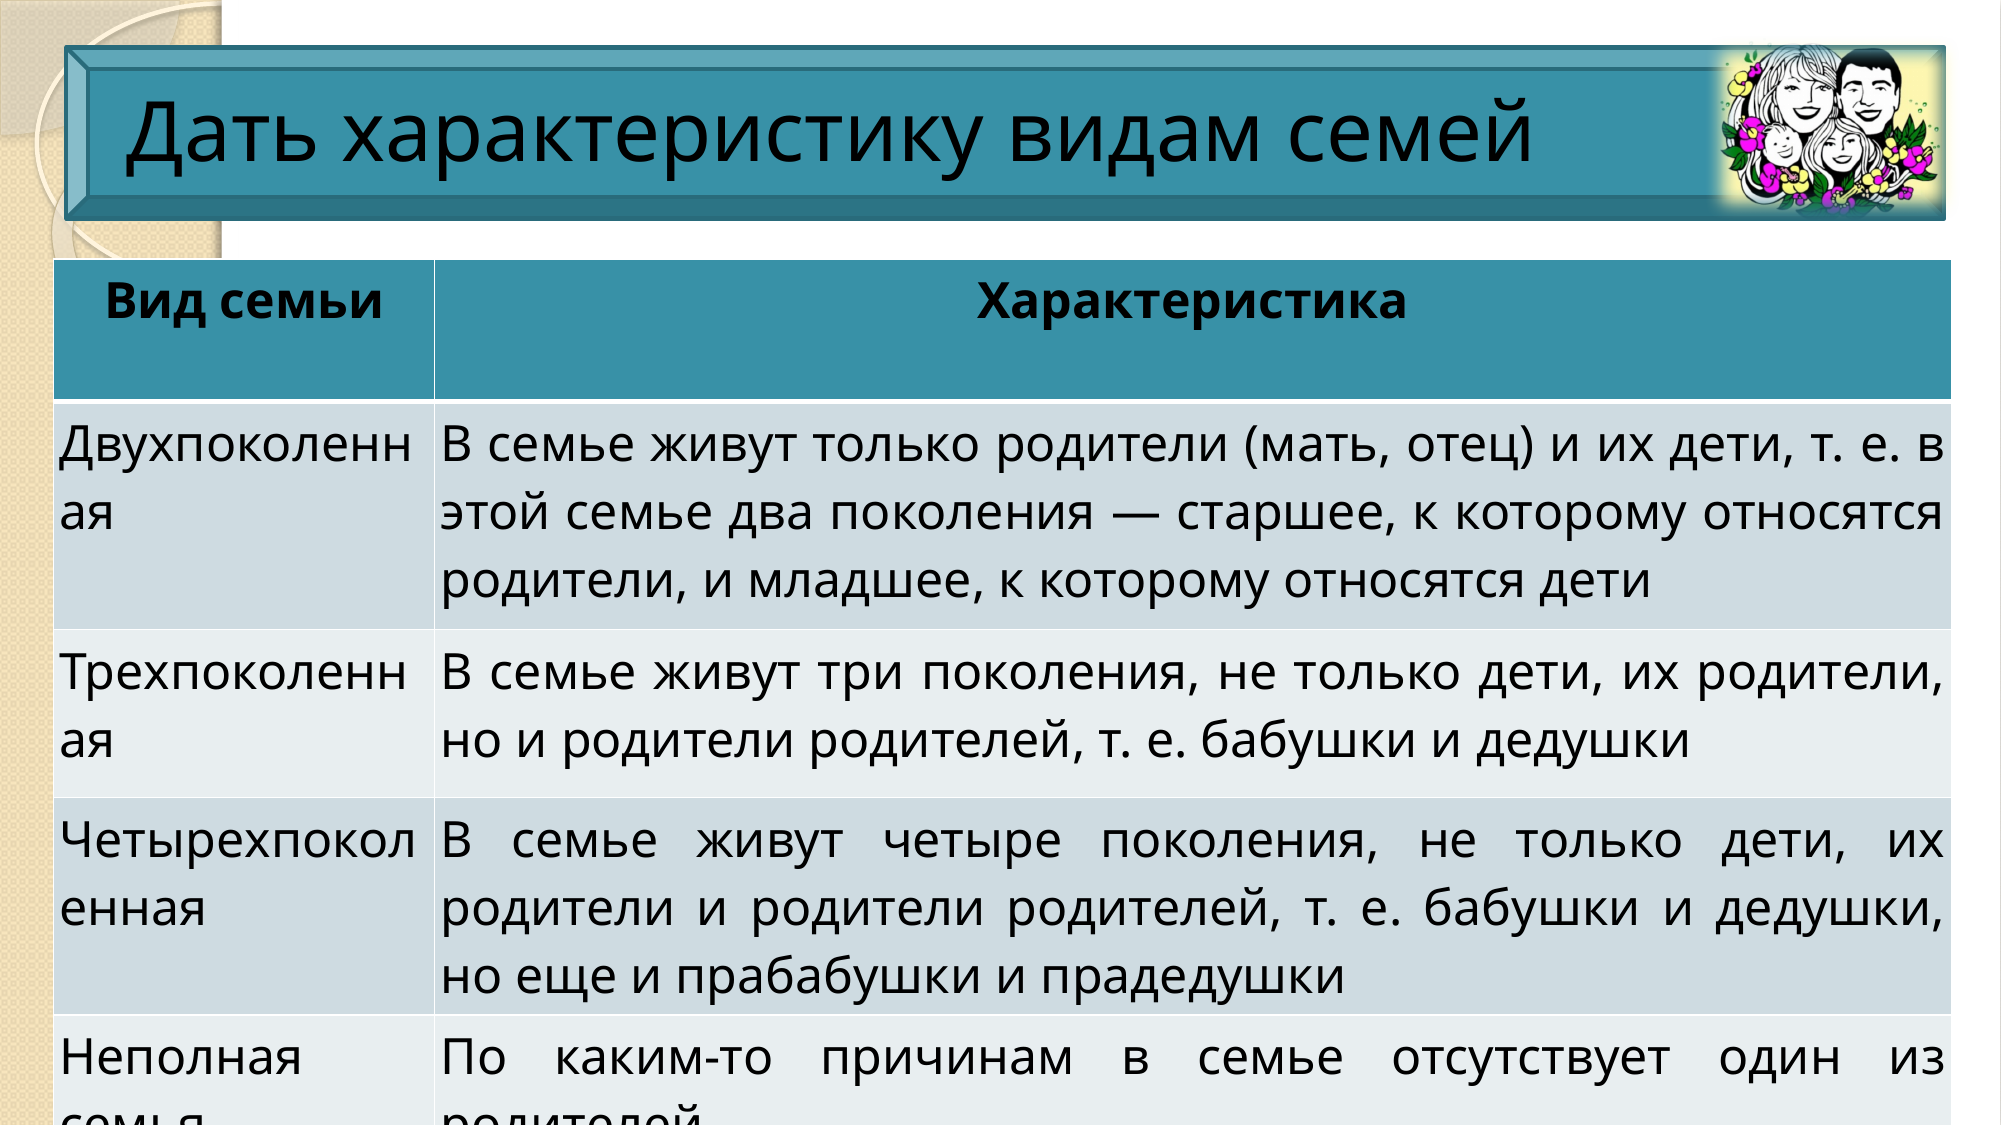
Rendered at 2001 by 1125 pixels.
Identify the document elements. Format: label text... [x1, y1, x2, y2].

table_header Вид семьи [54, 260, 434, 399]
table_cell В семье живут четыре поколения, не только дети, их родители и родители родителей, т. е. бабушки и дедушки, но еще и прабабушки и прадедушки [435, 798, 1951, 1014]
table_cell Неполная семья [54, 1016, 434, 1125]
picture [1702, 33, 1961, 222]
table_cell Трехпоколенная [54, 630, 434, 797]
table_cell В семье живут только родители (мать, отец) и их дети, т. е. в этой семье два поколения — старшее, к которому относятся родители, и младшее, к которому относятся дети [435, 404, 1951, 629]
table_header Характеристика [435, 260, 1951, 399]
table_cell В семье живут три поколения, не только дети, их родители, но и родители родителей, т. е. бабушки и дедушки [435, 630, 1951, 797]
table_cell Двухпоколенная [54, 404, 434, 629]
table_cell По каким-то причинам в семье отсутствует один из родителей [435, 1016, 1951, 1125]
table_cell Четырехпоколенная [54, 798, 434, 1014]
text_box [64, 45, 1695, 221]
title Дать характеристику видам семей [112, 59, 1695, 196]
